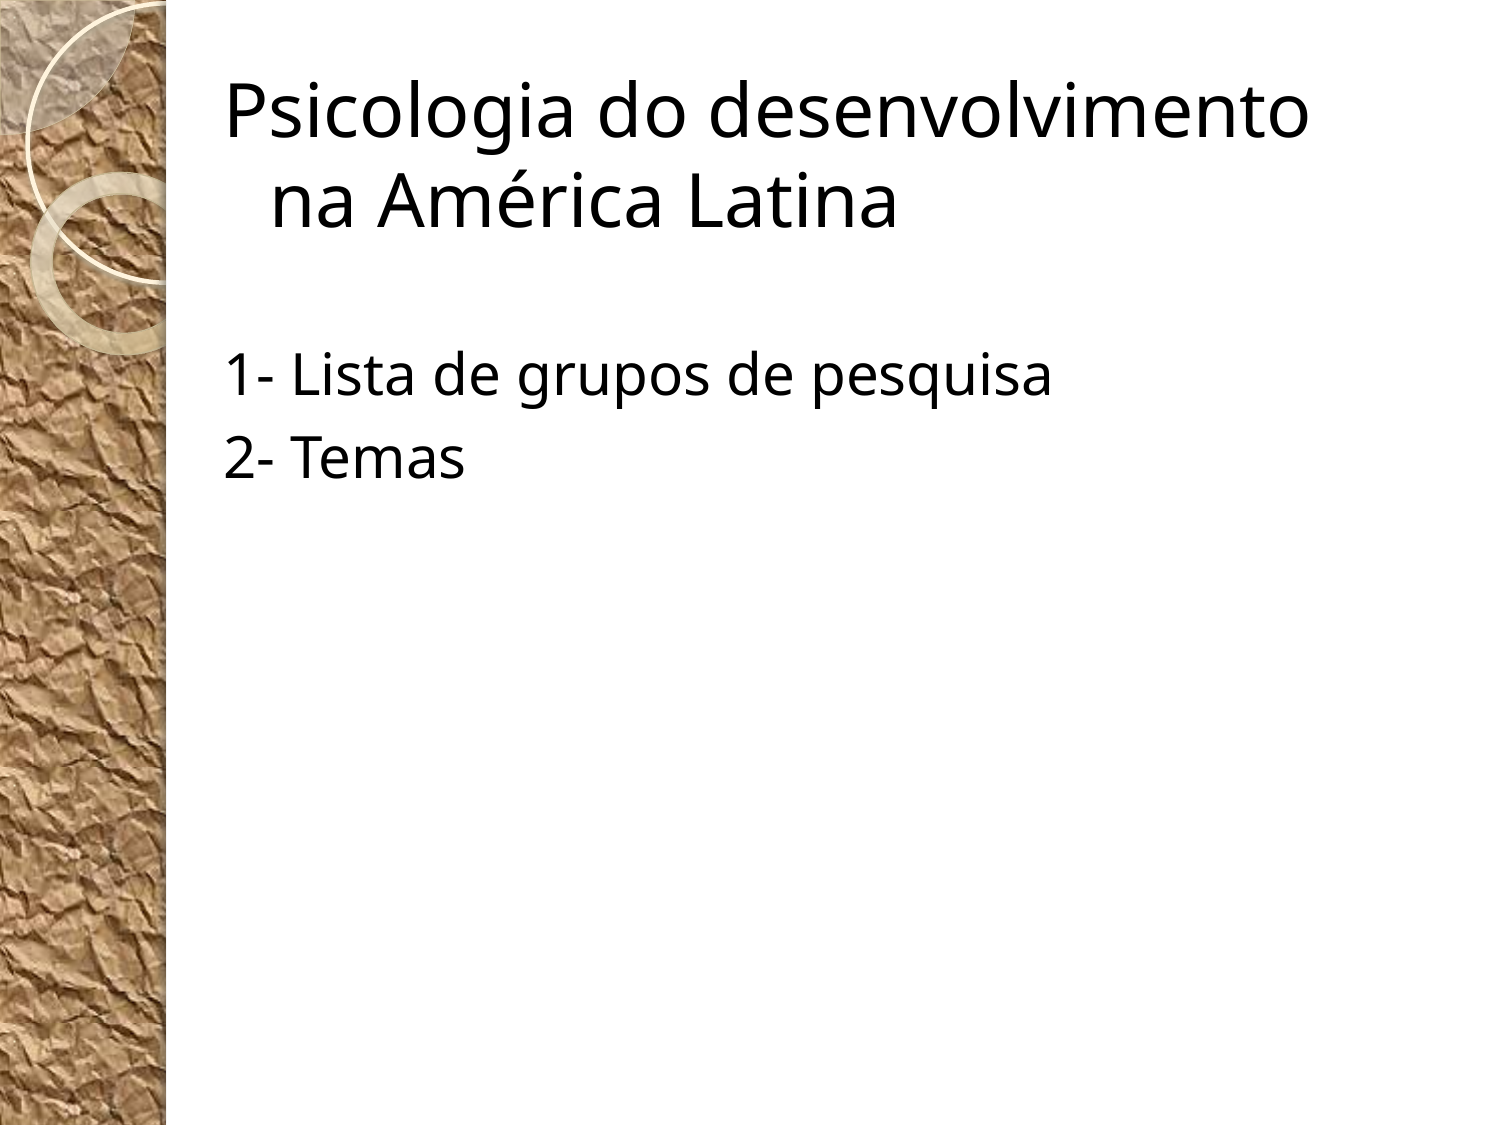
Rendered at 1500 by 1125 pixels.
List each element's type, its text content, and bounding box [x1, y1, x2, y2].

picture [62, 195, 160, 280]
picture [32, 13, 160, 207]
list Psicologia do desenvolvimento na América Latina 1- Lista de grupos de pesquisa 2- Temas [194, 54, 1425, 754]
picture [53, 241, 160, 332]
picture [0, 134, 166, 1125]
picture [136, 0, 164, 4]
